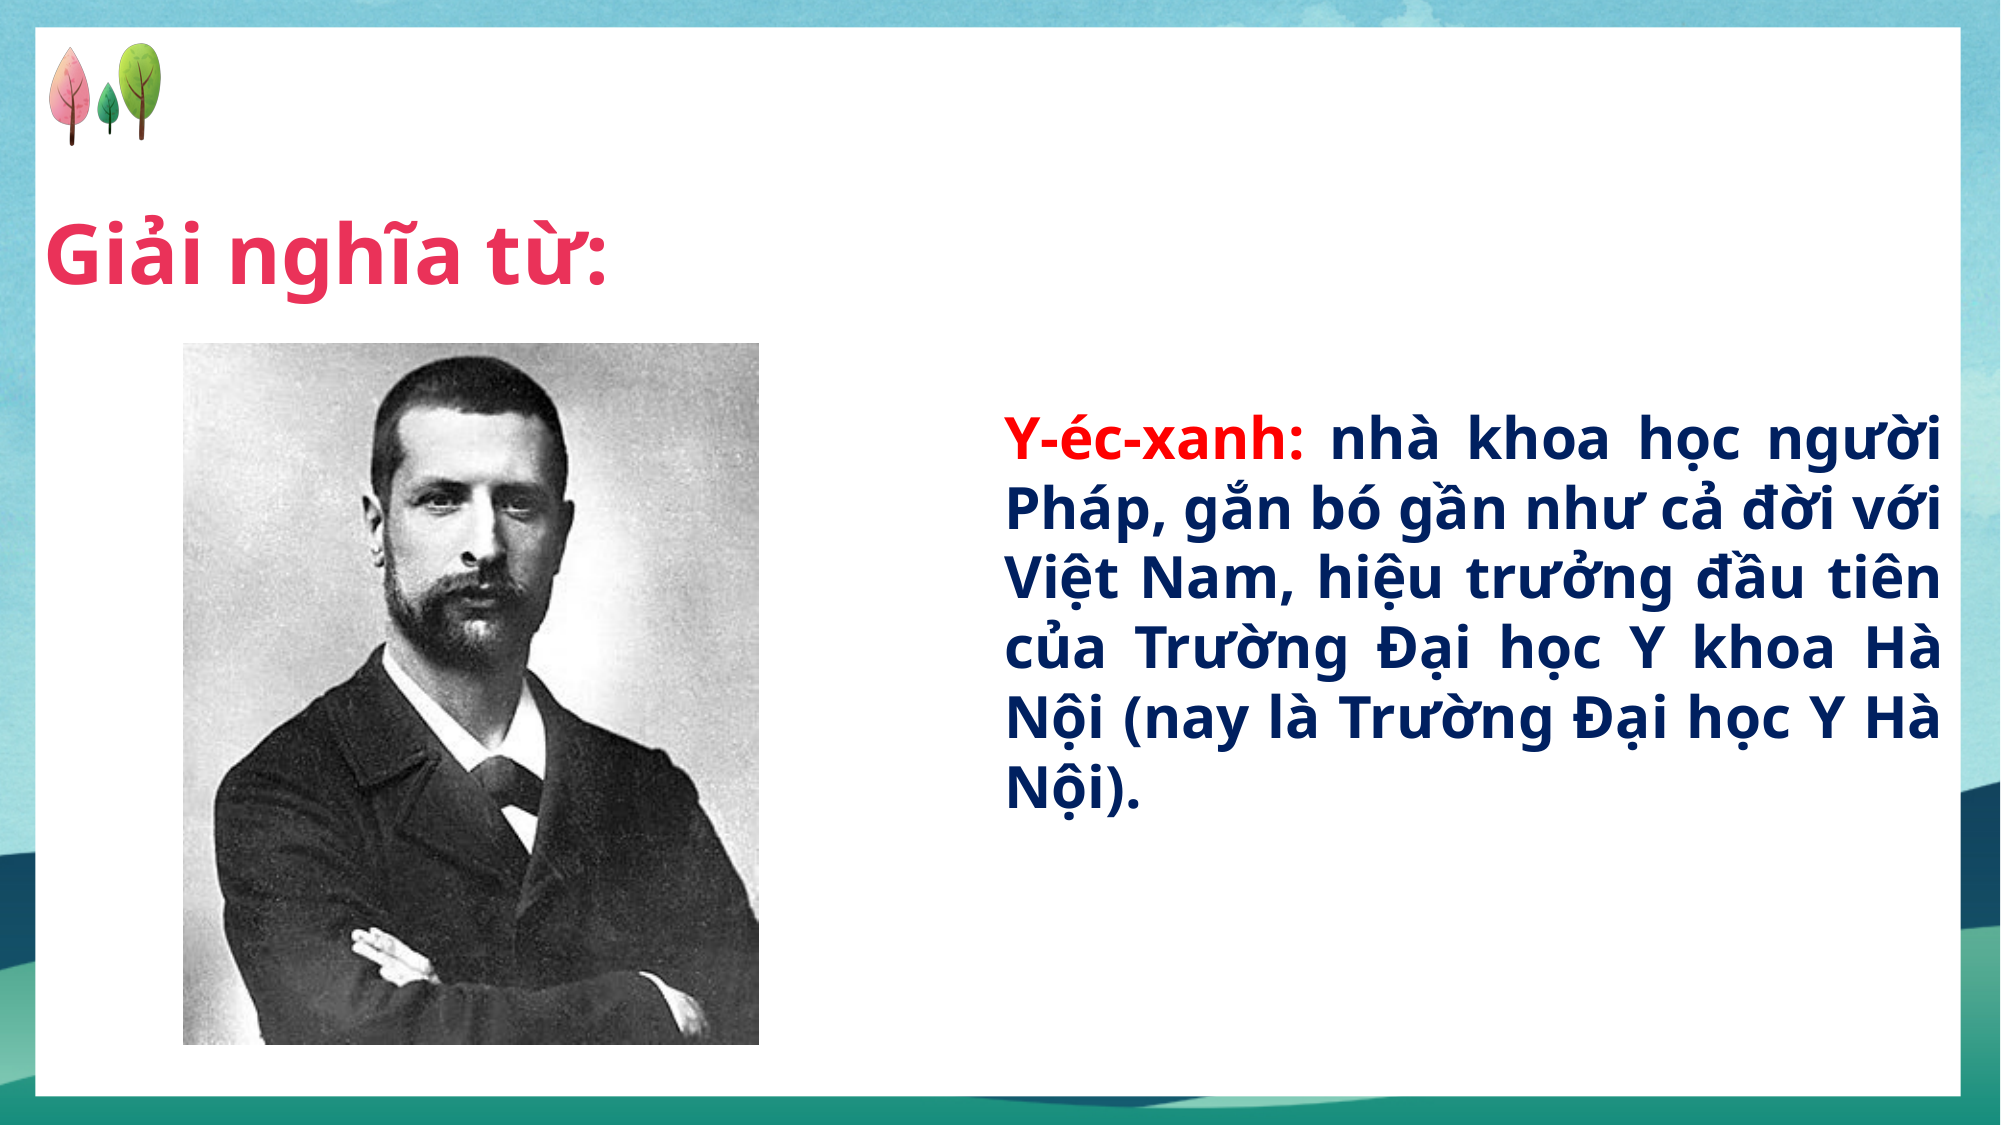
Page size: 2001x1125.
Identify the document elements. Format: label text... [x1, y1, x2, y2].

picture [49, 43, 161, 146]
picture [183, 343, 759, 1045]
text_box Y-éc-xanh: nhà khoa học người Pháp, gắn bó gần như cả đời với Việt Nam, hiệu trưởng đầu tiên của Trường Đại học Y khoa Hà Nội (nay là Trường Đại học Y Hà Nội). [989, 393, 1959, 828]
picture [0, 0, 2001, 1125]
text_box Giải nghĩa từ: [0, 193, 1000, 309]
